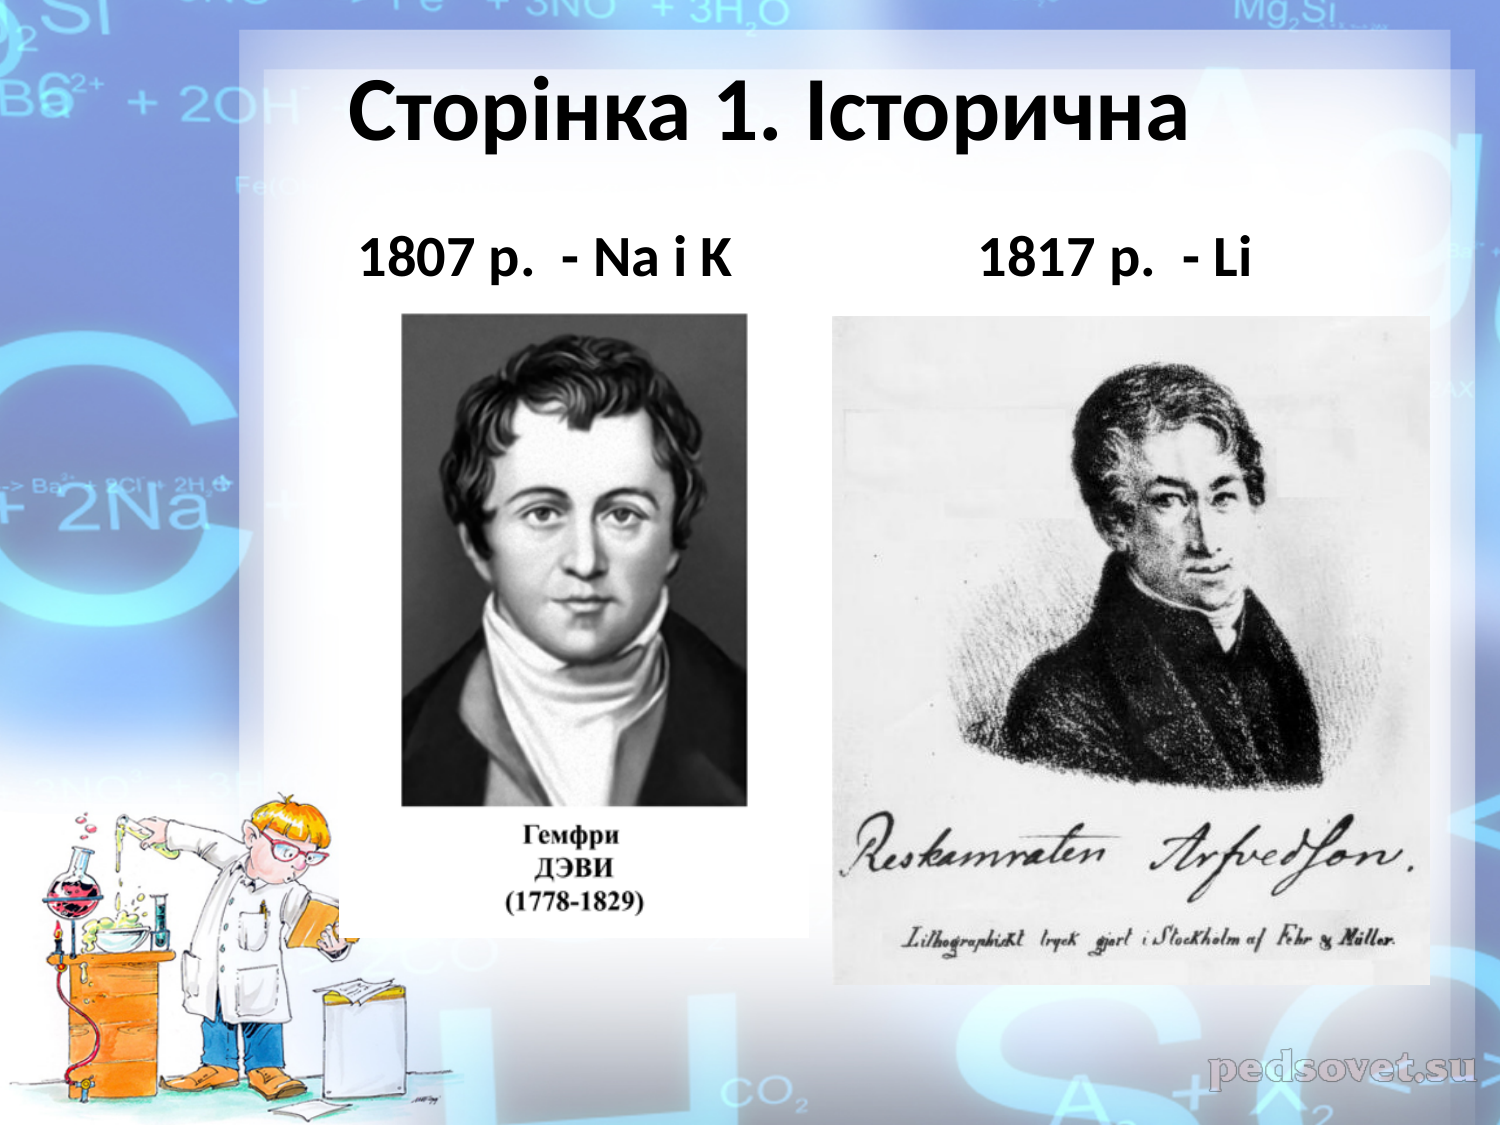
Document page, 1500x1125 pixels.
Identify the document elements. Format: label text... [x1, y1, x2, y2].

title Сторінка 1. Історична [105, 93, 1456, 225]
text_box 1817 р. - Li [963, 210, 1268, 296]
picture [0, 0, 1500, 1125]
text_box 1807 р. - Na i K [342, 210, 748, 279]
